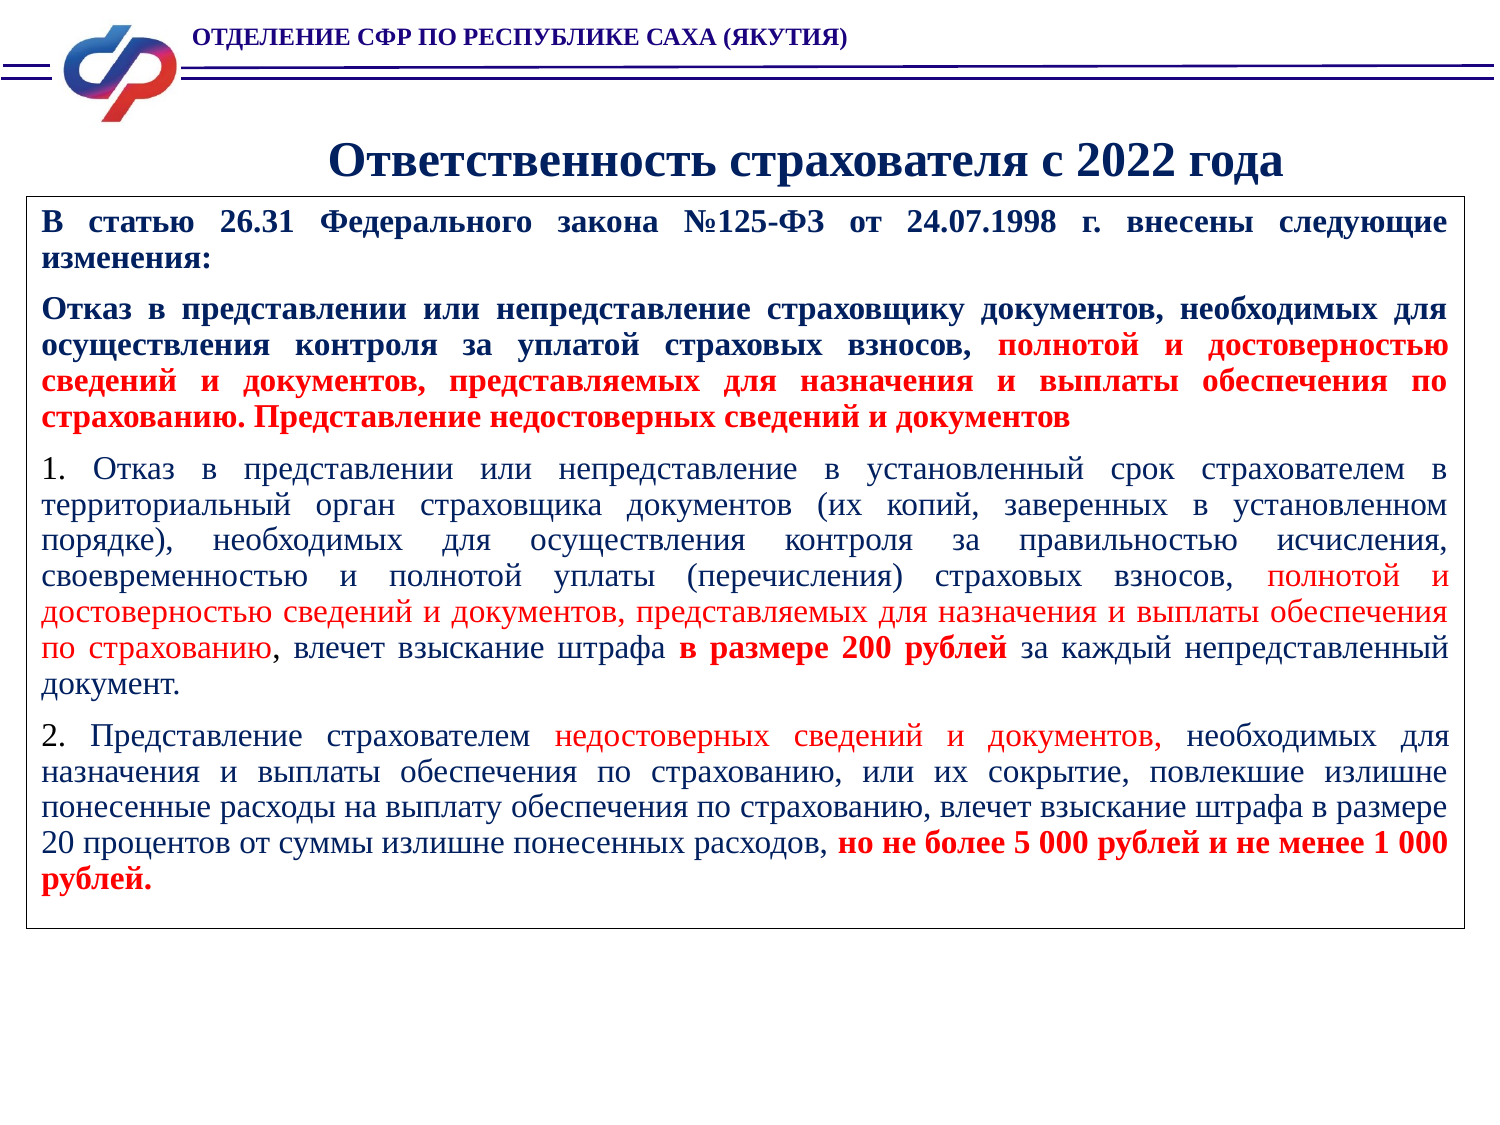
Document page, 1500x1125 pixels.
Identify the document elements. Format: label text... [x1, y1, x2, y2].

text_box Отделение СФР по республике саха (Якутия) [177, 13, 1480, 58]
picture [58, 19, 181, 128]
text_box Ответственность страхователя с 2022 года [312, 118, 1312, 194]
text_box В статью 26.31 Федерального закона №125-ФЗ от 24.07.1998 г. внесены следующие изменения: Отказ в представлении или непредставление страховщику документов, необходимых для осуществления контроля за уплатой страховых взносов, полнотой и достоверностью сведений и документов, представляемых для назначения и выплаты обеспечения по страхованию. Представление недостоверных сведений и документов 1. Отказ в представлении или непредставление в установленный срок страхователем в территориальный орган страховщика документов (их копий, заверенных в установленном порядке), необходимых для осуществления контроля за правильностью исчисления, своевременностью и полнотой уплаты (перечисления) страховых взносов, полнотой и достоверностью сведений и документов, представляемых для назначения и выплаты обеспечения по страхованию, влечет взыскание штрафа в размере 200 рублей за каждый непредставленный документ. 2. Представление страхователем недостоверных сведений и документов, необходимых для назначения и выплаты обеспечения по страхованию, или их сокрытие, повлекшие излишне понесенные расходы на выплату обеспечения по страхованию, влечет взыскание штрафа в размере 20 процентов от суммы излишне понесенных расходов, но не более 5 000 рублей и не менее 1 000 рублей. [26, 196, 1465, 929]
